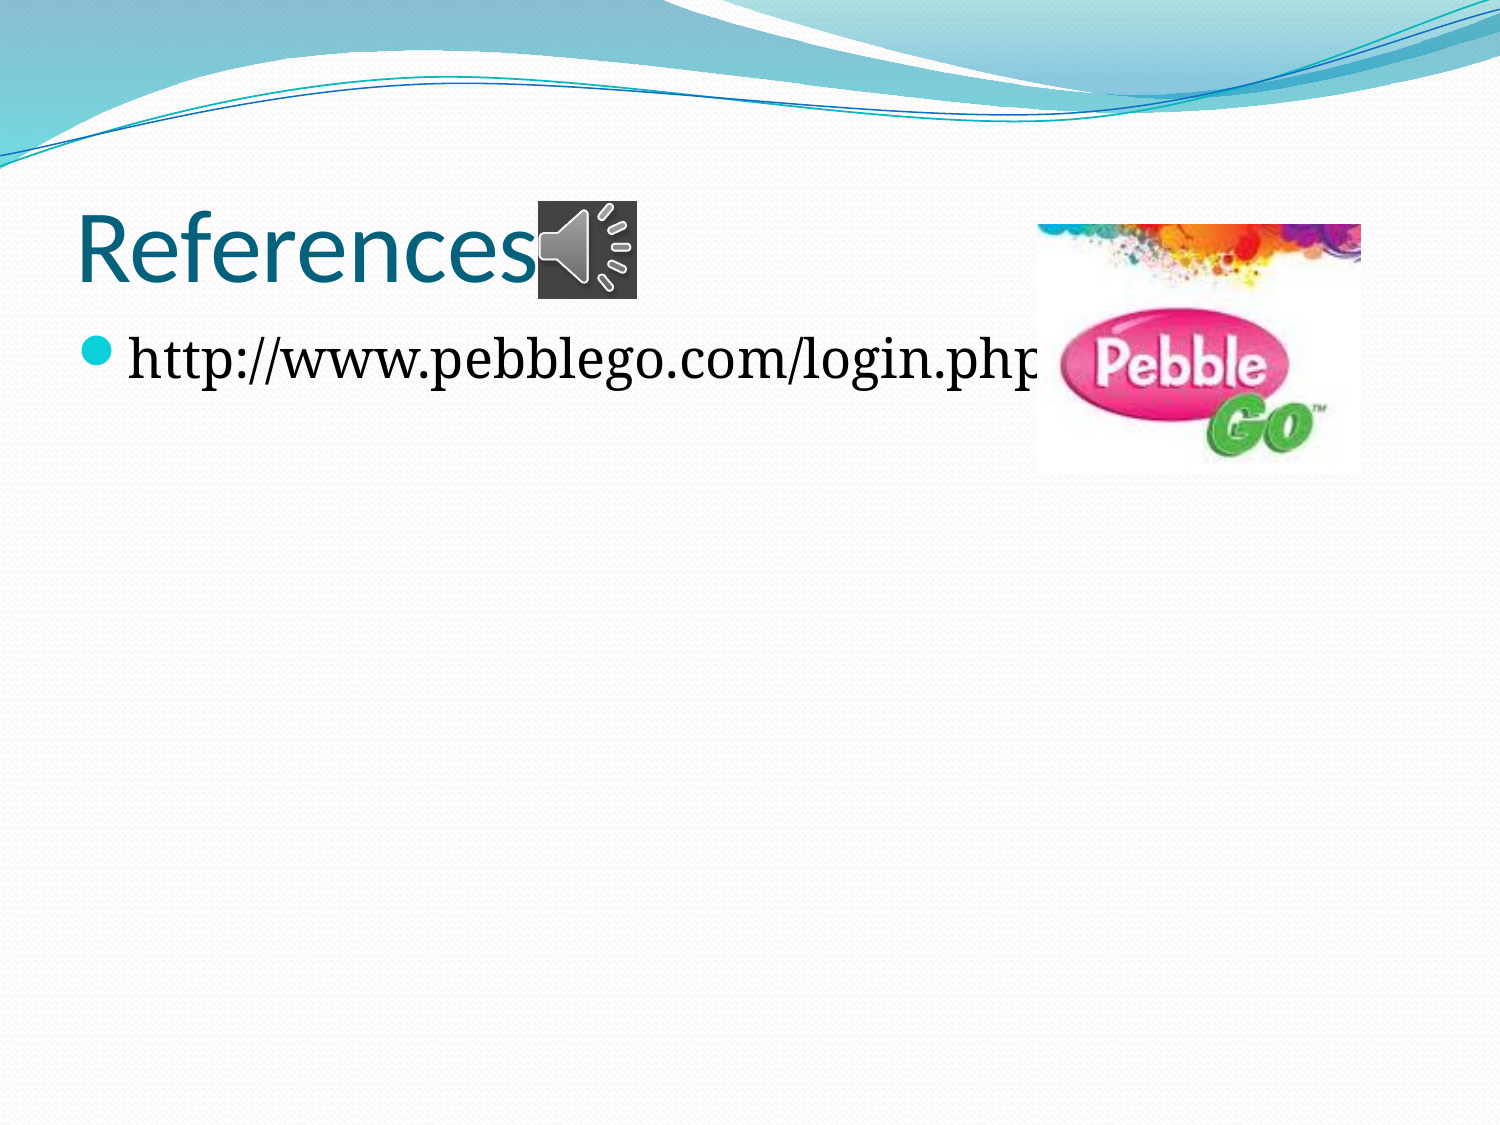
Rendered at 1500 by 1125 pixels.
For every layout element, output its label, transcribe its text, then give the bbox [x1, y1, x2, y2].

picture [537, 199, 638, 301]
title References [75, 115, 1425, 303]
list http://www.pebblego.com/login.php [62, 317, 1413, 1038]
picture [1037, 224, 1361, 476]
